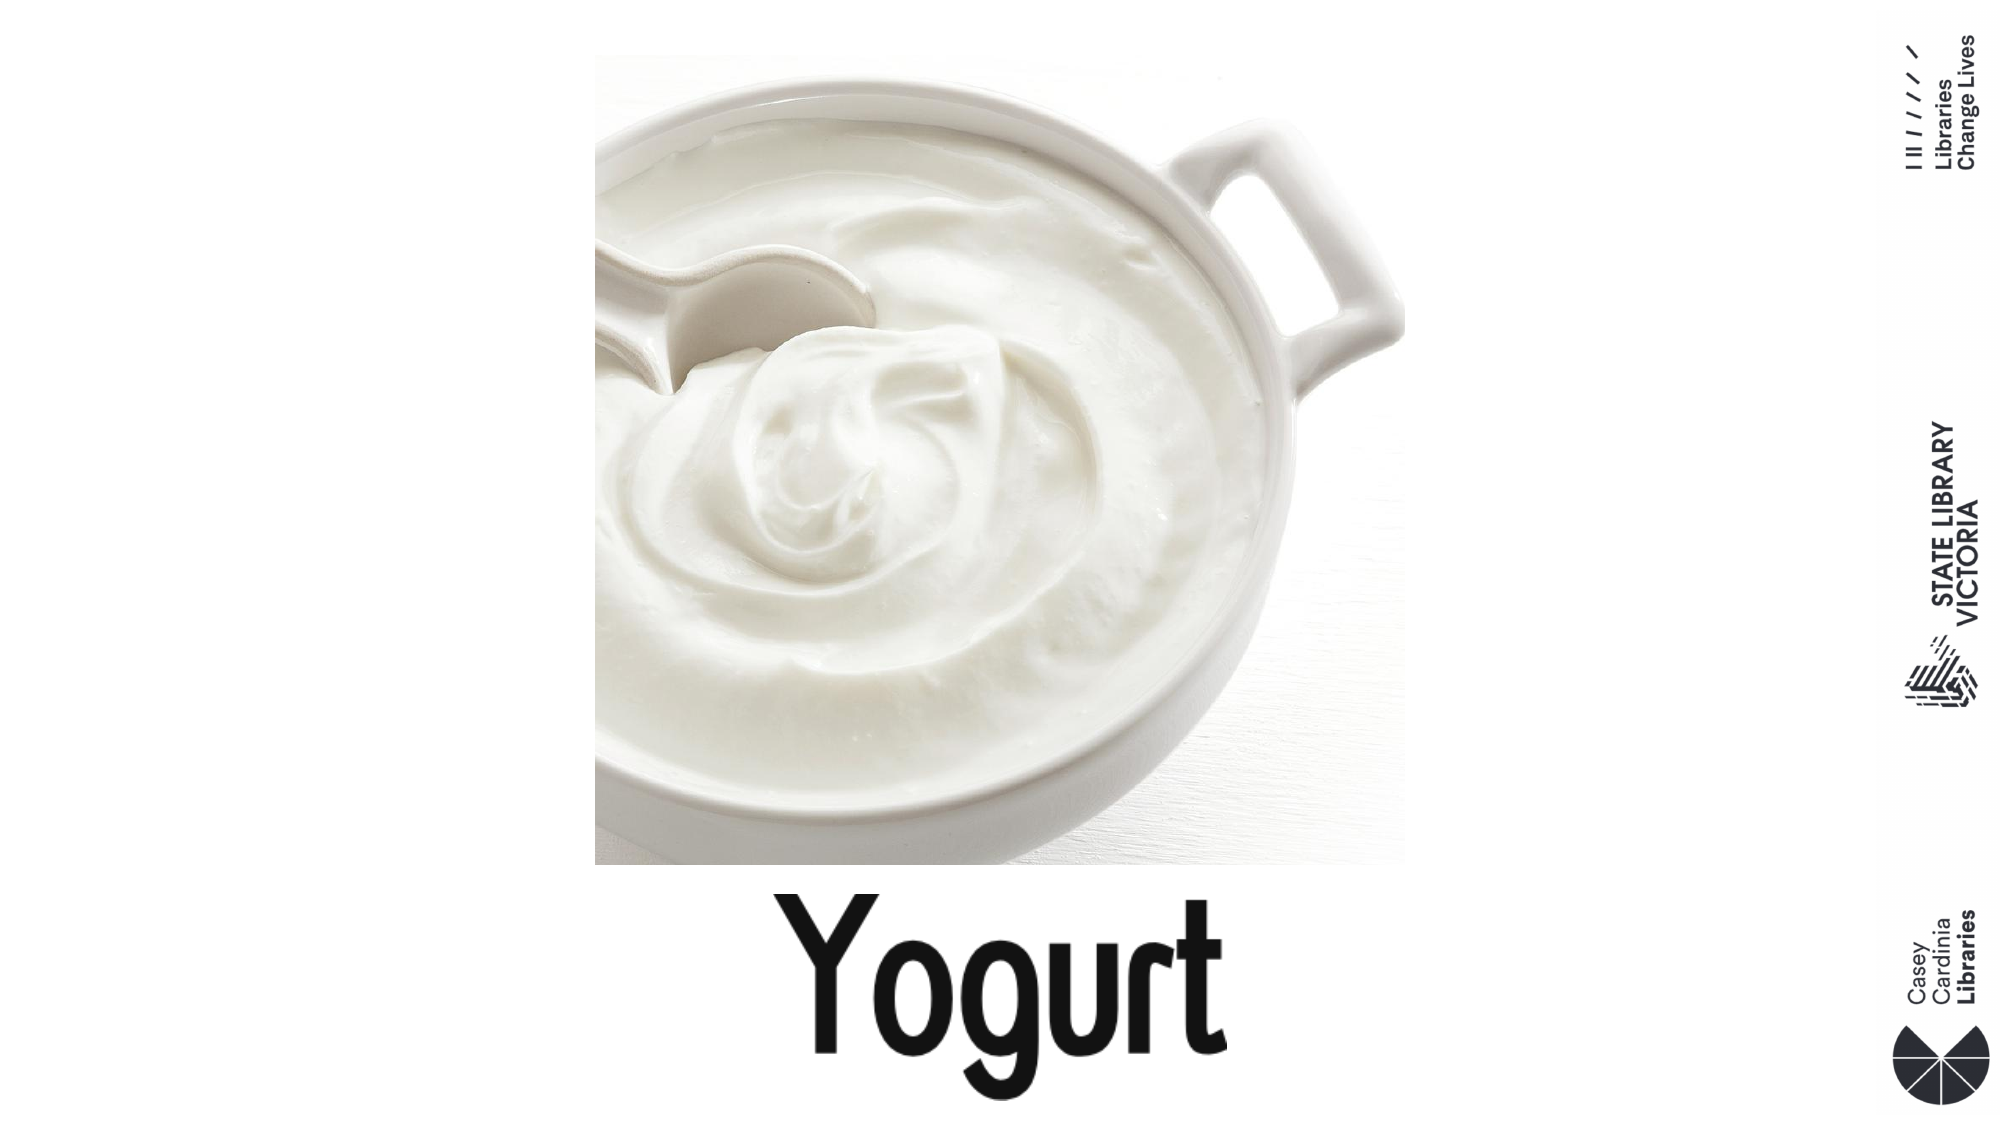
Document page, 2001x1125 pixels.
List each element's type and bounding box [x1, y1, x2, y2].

picture [773, 894, 1227, 1101]
picture [595, 12, 2000, 1114]
